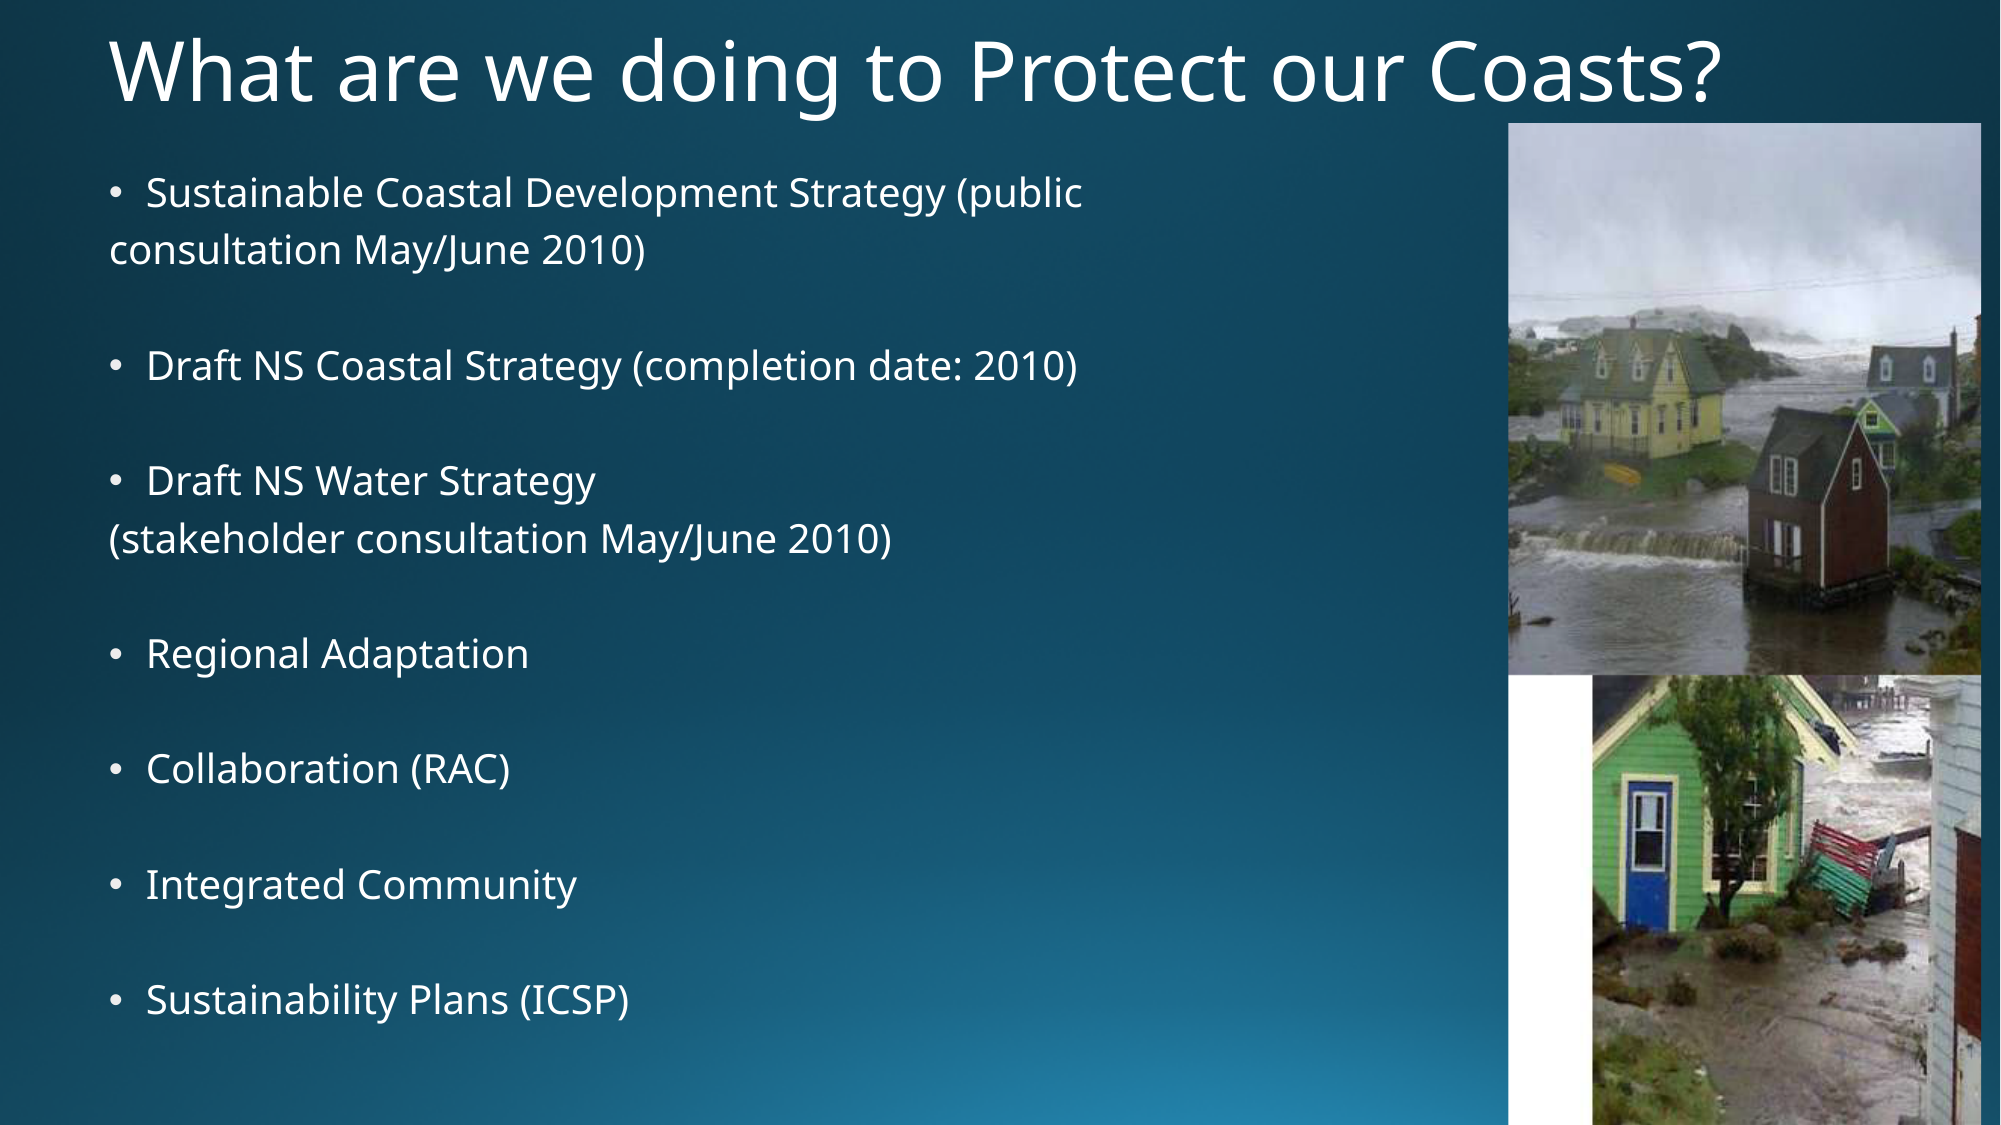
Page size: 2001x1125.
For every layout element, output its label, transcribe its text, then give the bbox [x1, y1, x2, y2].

picture [0, 0, 2001, 1125]
title What are we doing to Protect our Coasts? [93, 0, 1923, 150]
list Sustainable Coastal Development Strategy (public consultation May/June 2010) Draft NS Coastal Strategy (completion date: 2010) Draft NS Water Strategy (stakeholder consultation May/June 2010) Regional Adaptation Collaboration (RAC) Integrated Community Sustainability Plans (ICSP) [93, 164, 1508, 1042]
